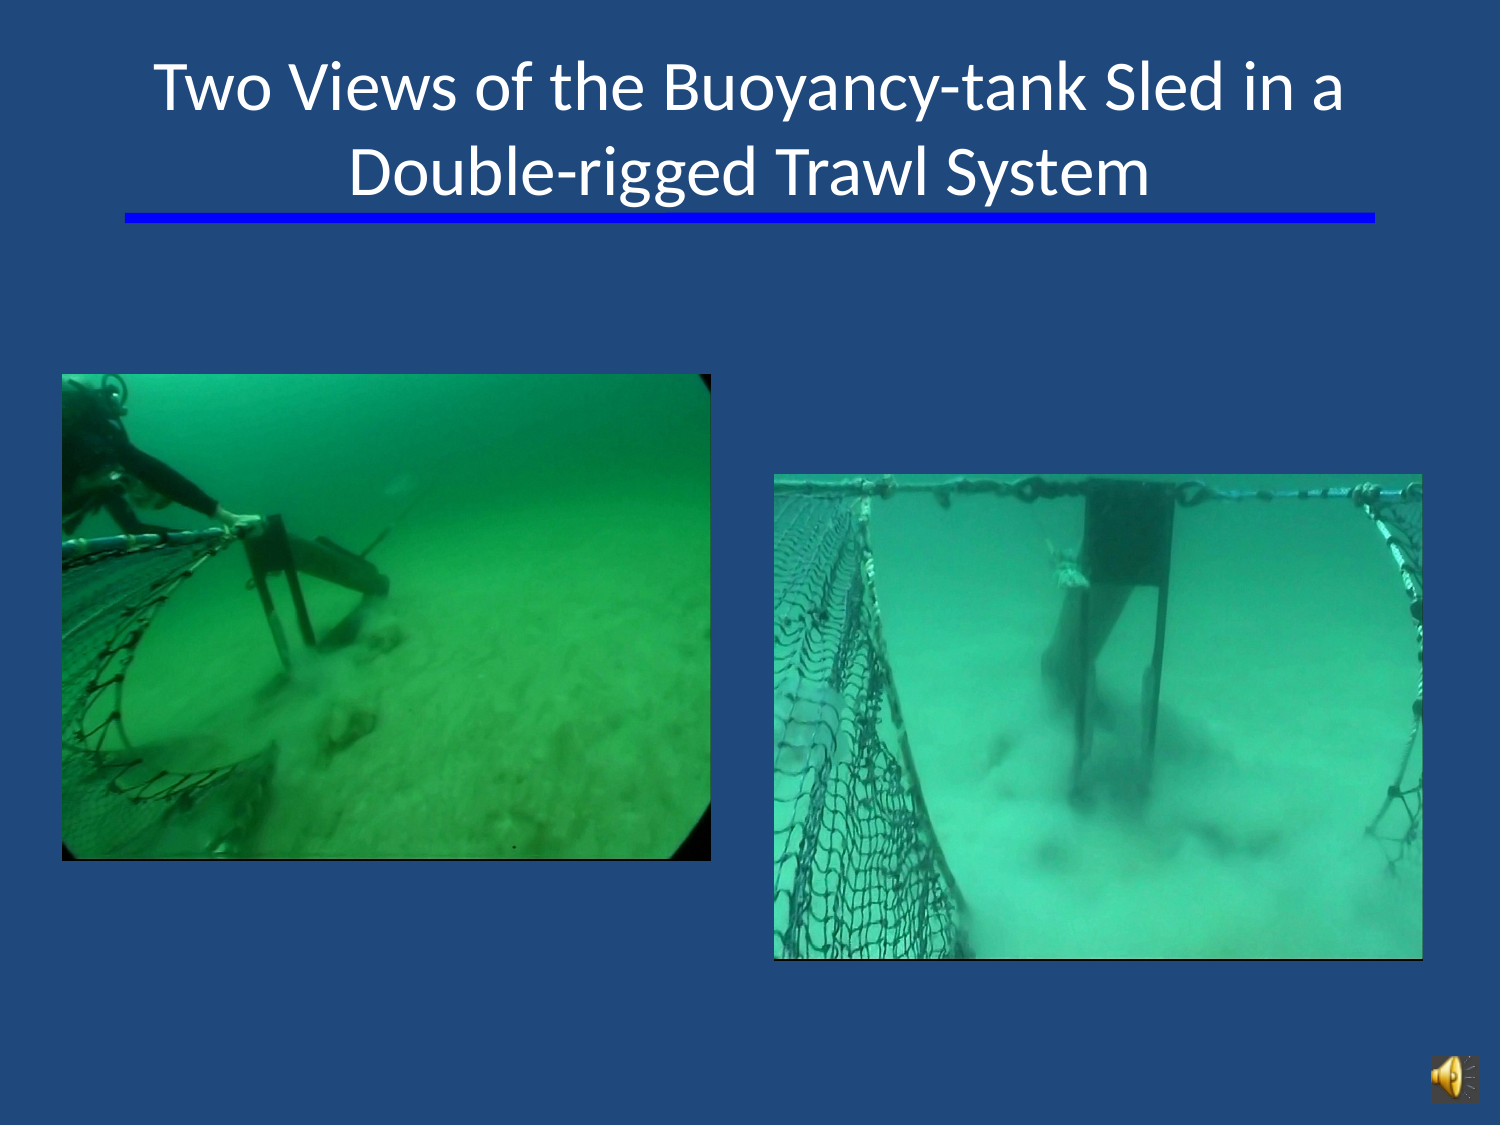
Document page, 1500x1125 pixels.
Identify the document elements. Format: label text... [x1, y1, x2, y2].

title Two Views of the Buoyancy-tank Sled in a Double-rigged Trawl System [75, 30, 1425, 218]
picture [62, 374, 711, 861]
picture [1429, 1054, 1481, 1106]
picture [774, 474, 1424, 961]
